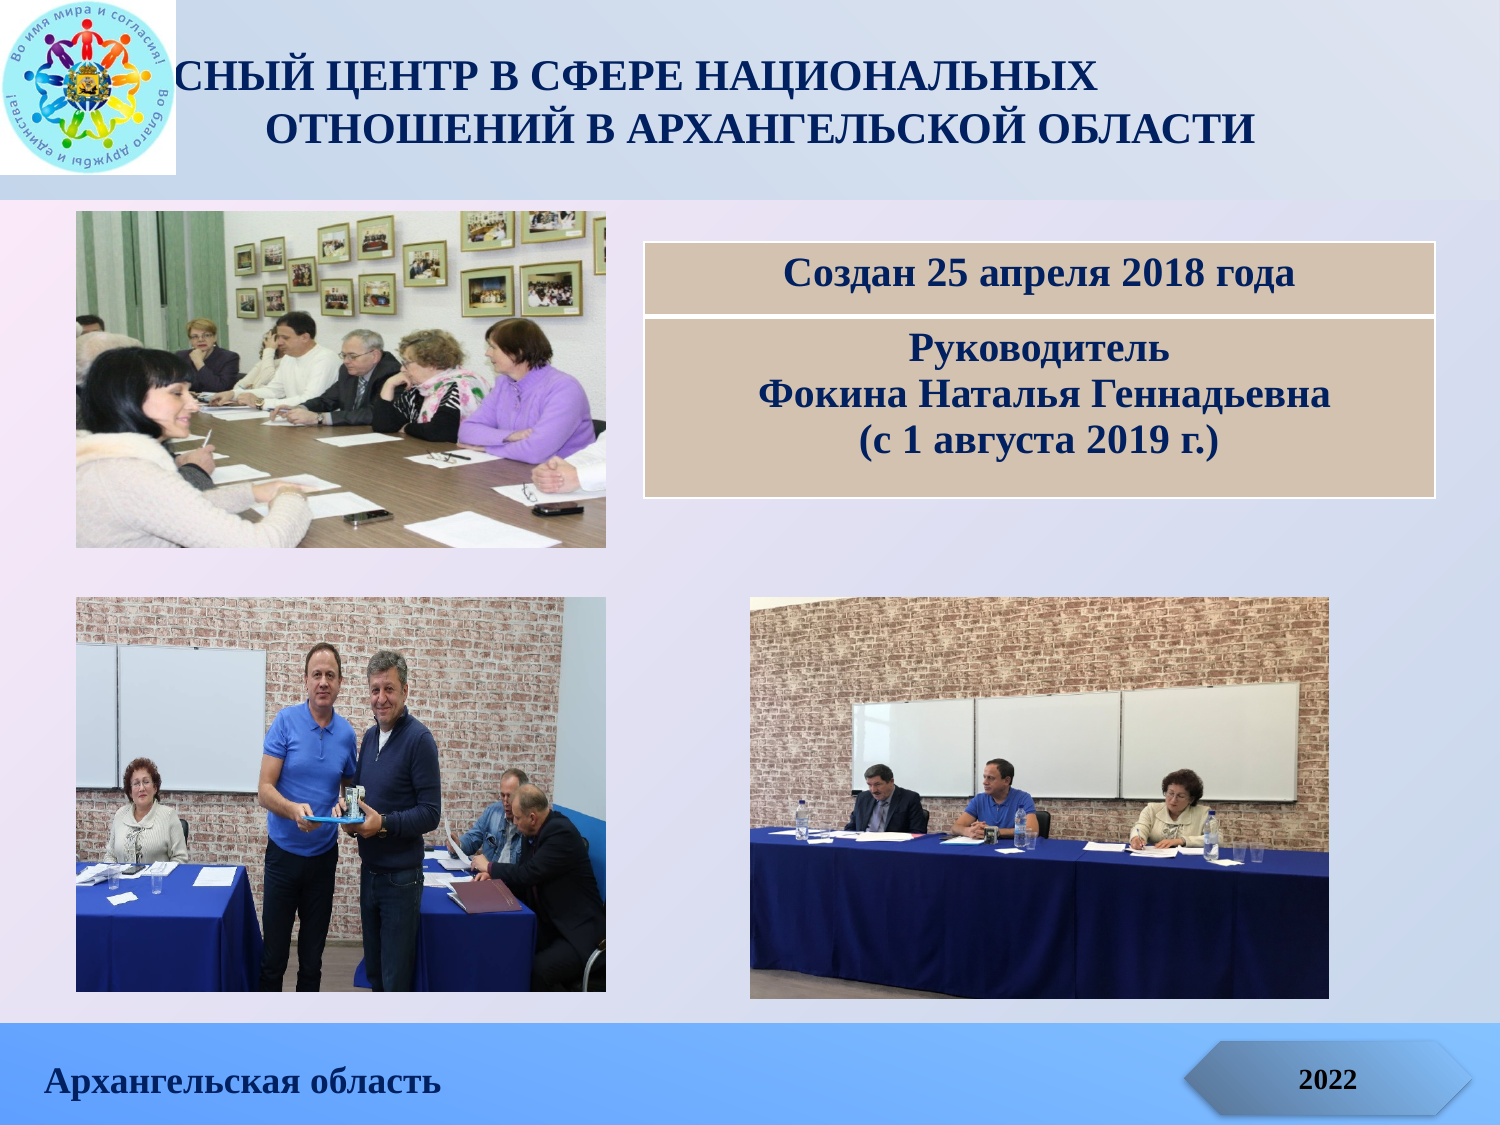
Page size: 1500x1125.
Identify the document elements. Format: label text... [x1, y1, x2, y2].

picture [0, 0, 176, 176]
text_box РЕСУРСНЫЙ ЦЕНТР В СФЕРЕ НАЦИОНАЛЬНЫХ ОТНОШЕНИЙ В АРХАНГЕЛЬСКОЙ ОБЛАСТИ [0, 0, 1500, 201]
picture [76, 210, 606, 548]
picture [76, 597, 606, 992]
text_box 2022 [1183, 1040, 1473, 1116]
table_cell Руководитель Фокина Наталья Геннадьевна (с 1 августа 2019 г.) [645, 319, 1434, 497]
table_header Создан 25 апреля 2018 года [645, 243, 1434, 314]
text_box Архангельская область [0, 1021, 1500, 1125]
picture [749, 597, 1330, 999]
